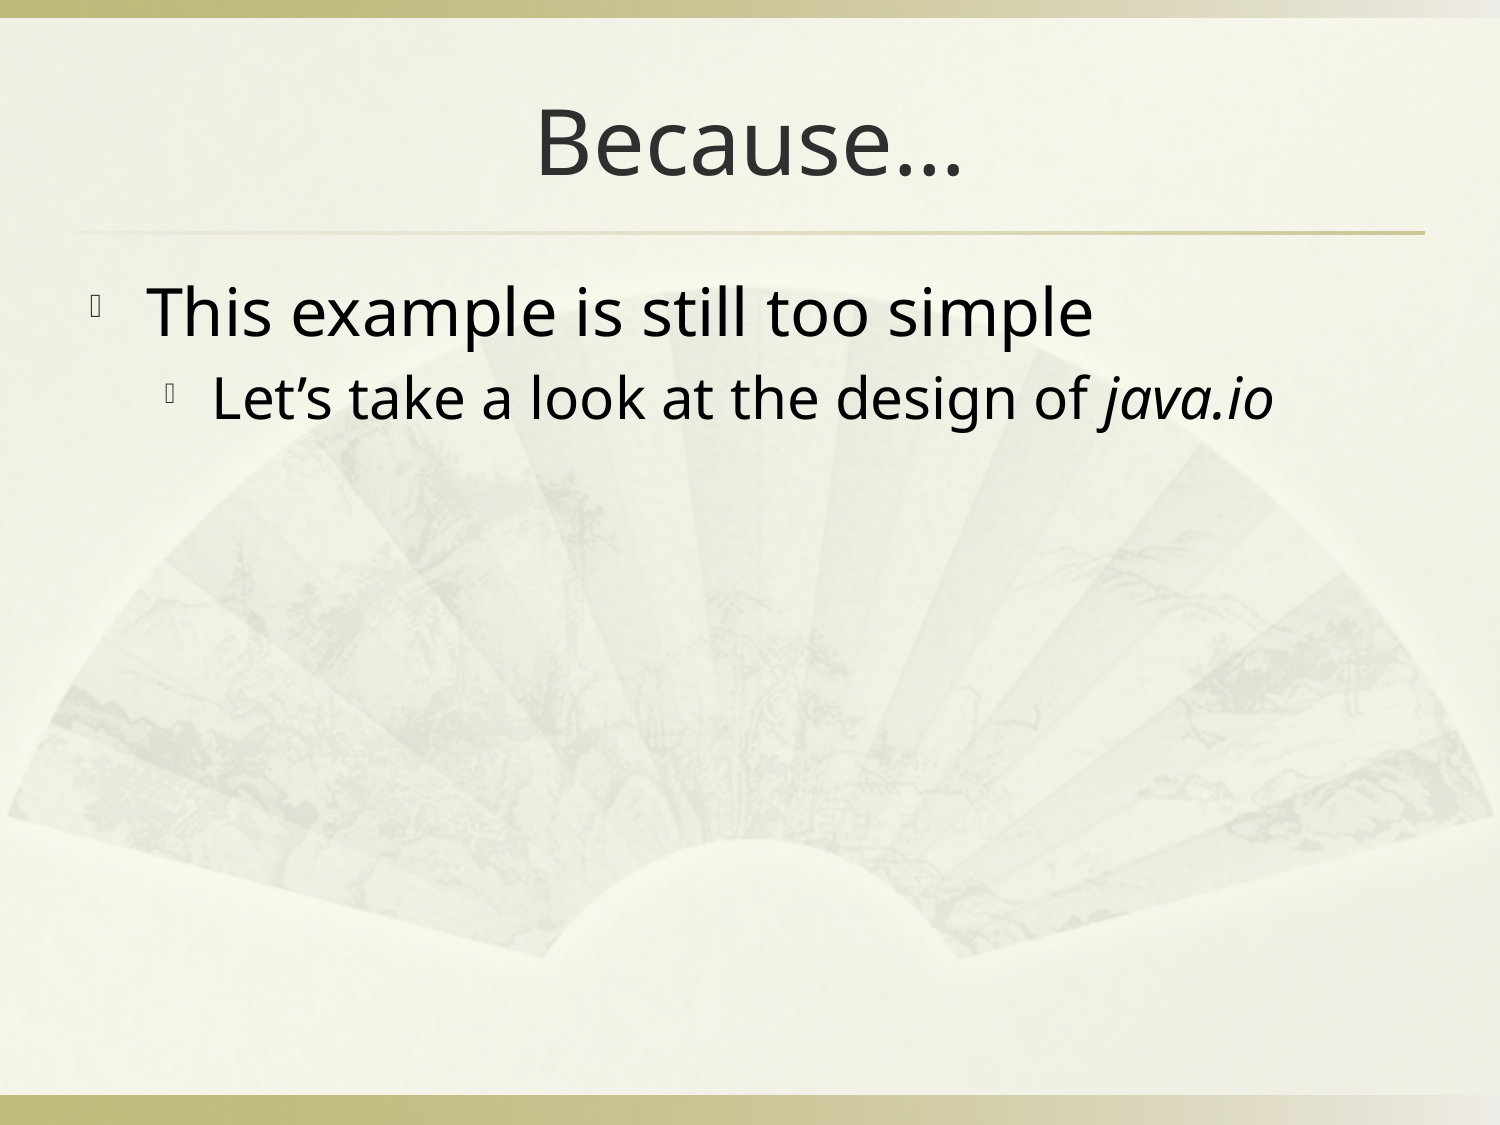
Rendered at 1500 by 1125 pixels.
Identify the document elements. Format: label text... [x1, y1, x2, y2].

list This example is still too simple Let’s take a look at the design of java.io [75, 262, 1425, 1032]
title Because… [75, 45, 1425, 233]
